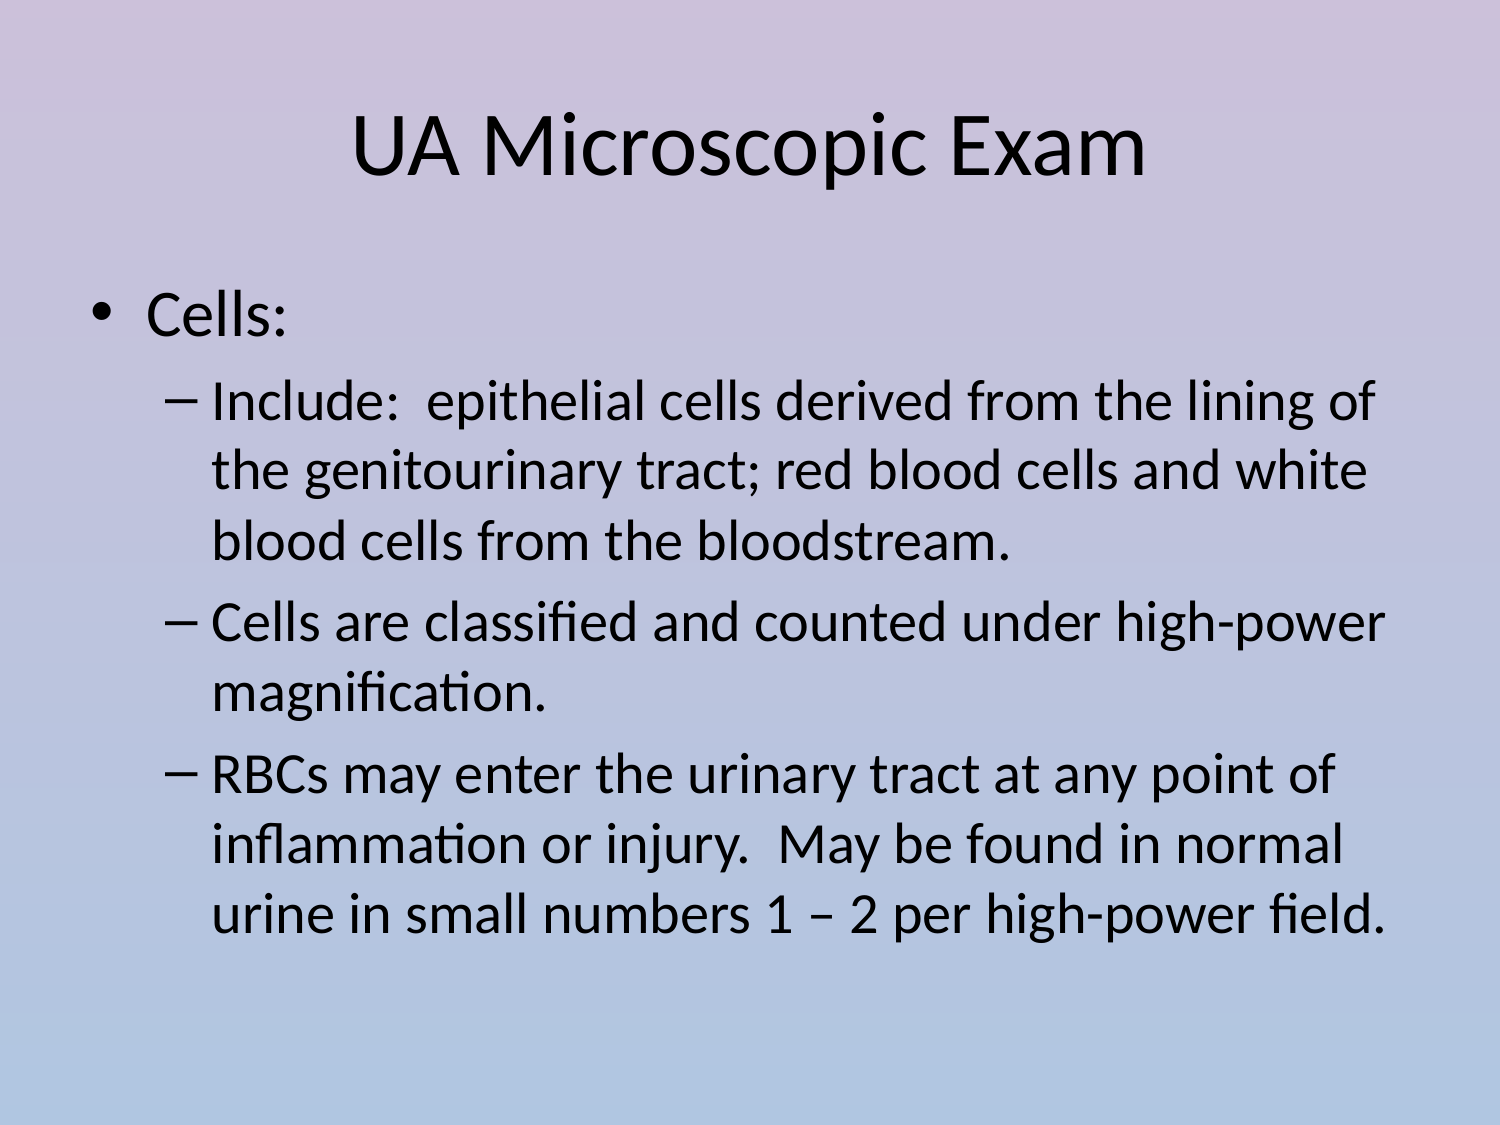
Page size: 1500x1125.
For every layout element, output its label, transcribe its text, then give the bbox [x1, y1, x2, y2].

list Cells: Include: epithelial cells derived from the lining of the genitourinary tract; red blood cells and white blood cells from the bloodstream. Cells are classified and counted under high-power magnification. RBCs may enter the urinary tract at any point of inflammation or injury. May be found in normal urine in small numbers 1 – 2 per high-power field. [75, 262, 1425, 1005]
title UA Microscopic Exam [75, 45, 1425, 233]
